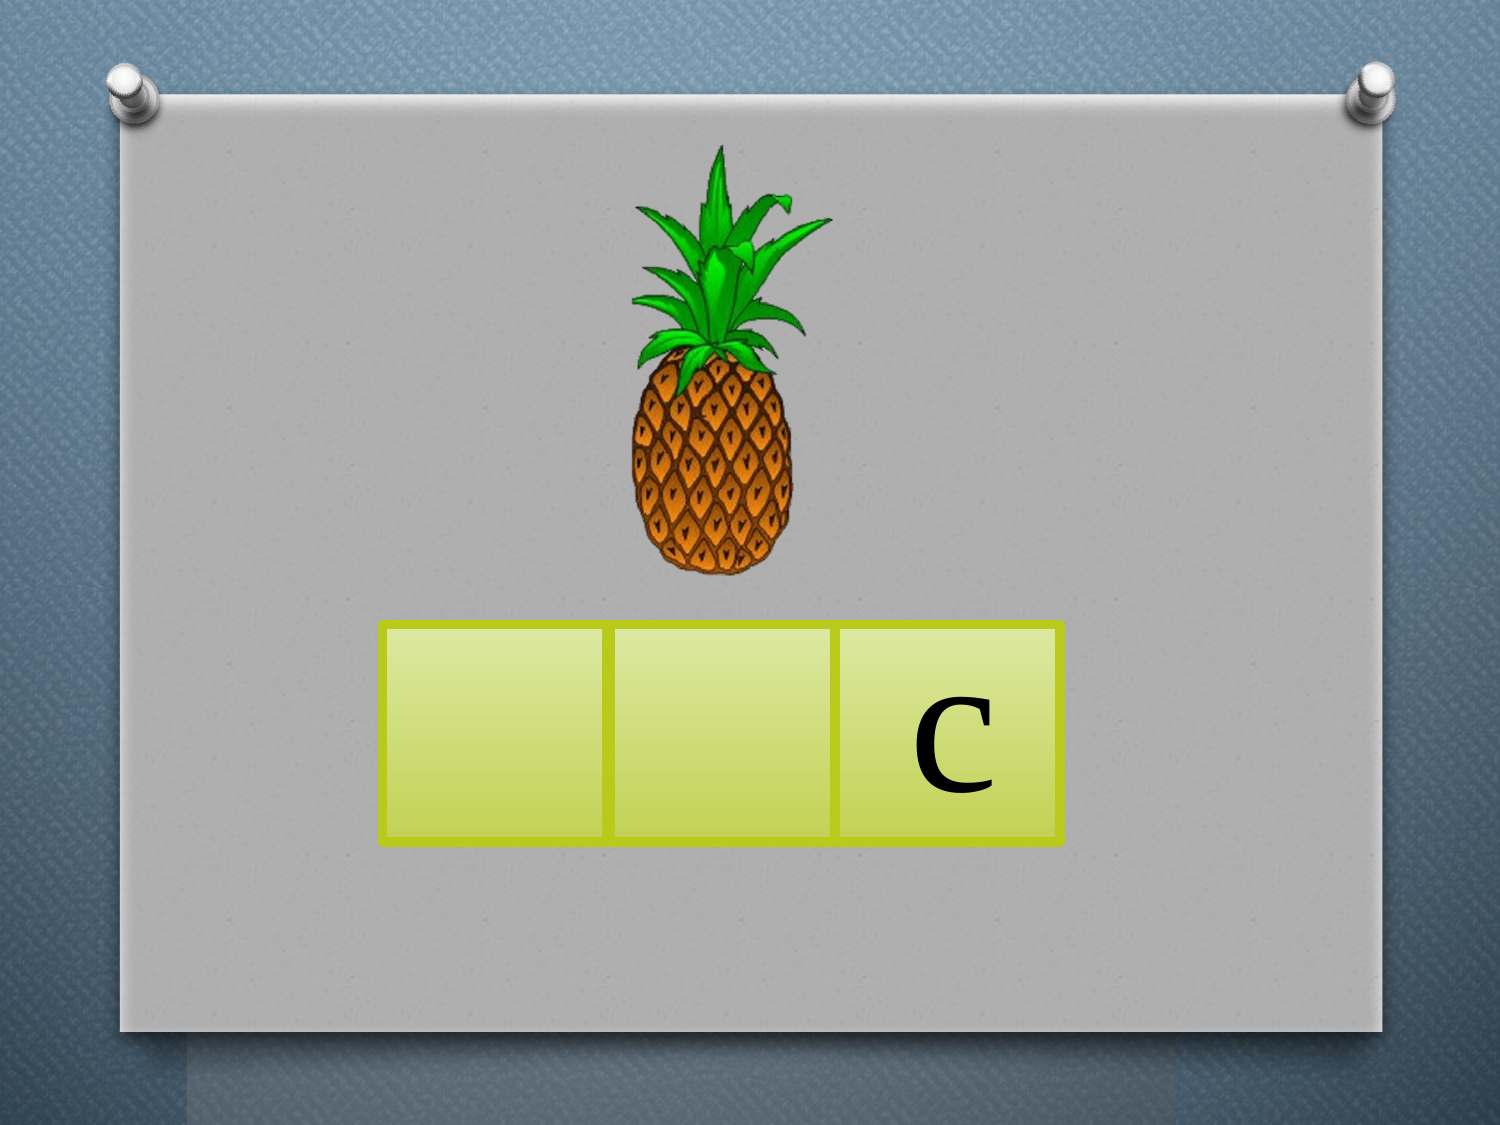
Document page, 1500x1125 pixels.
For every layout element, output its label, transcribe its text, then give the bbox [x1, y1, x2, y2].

text_box [610, 624, 835, 843]
picture [606, 135, 860, 606]
picture [1317, 35, 1439, 156]
text_box [835, 624, 1061, 843]
text_box с [894, 583, 1001, 839]
text_box [382, 624, 608, 843]
picture [75, 29, 198, 153]
